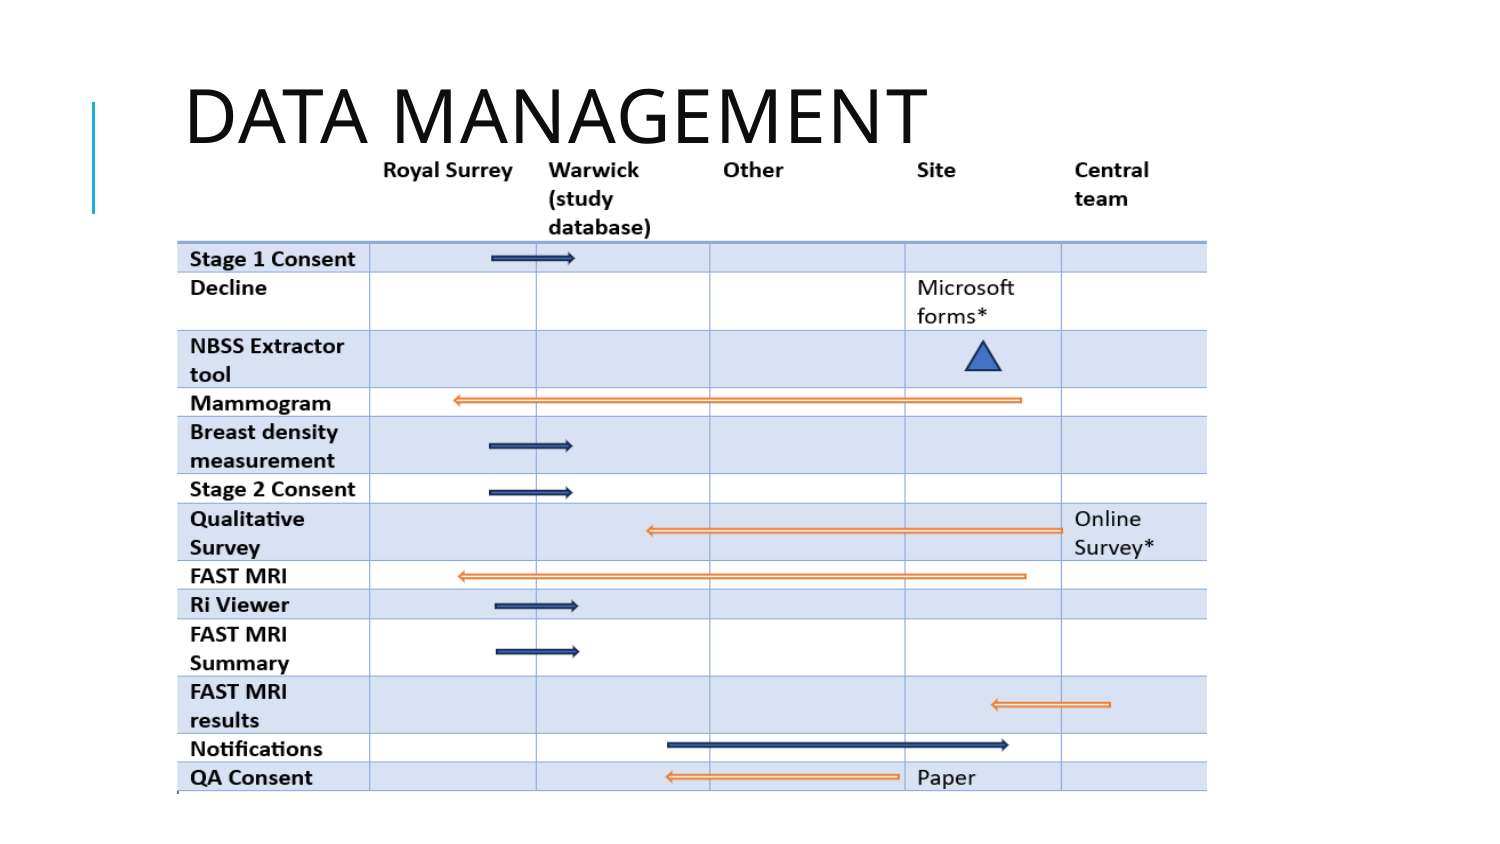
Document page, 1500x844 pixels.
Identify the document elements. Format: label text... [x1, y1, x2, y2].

picture [142, 156, 1231, 795]
title Data management [168, 73, 1129, 151]
